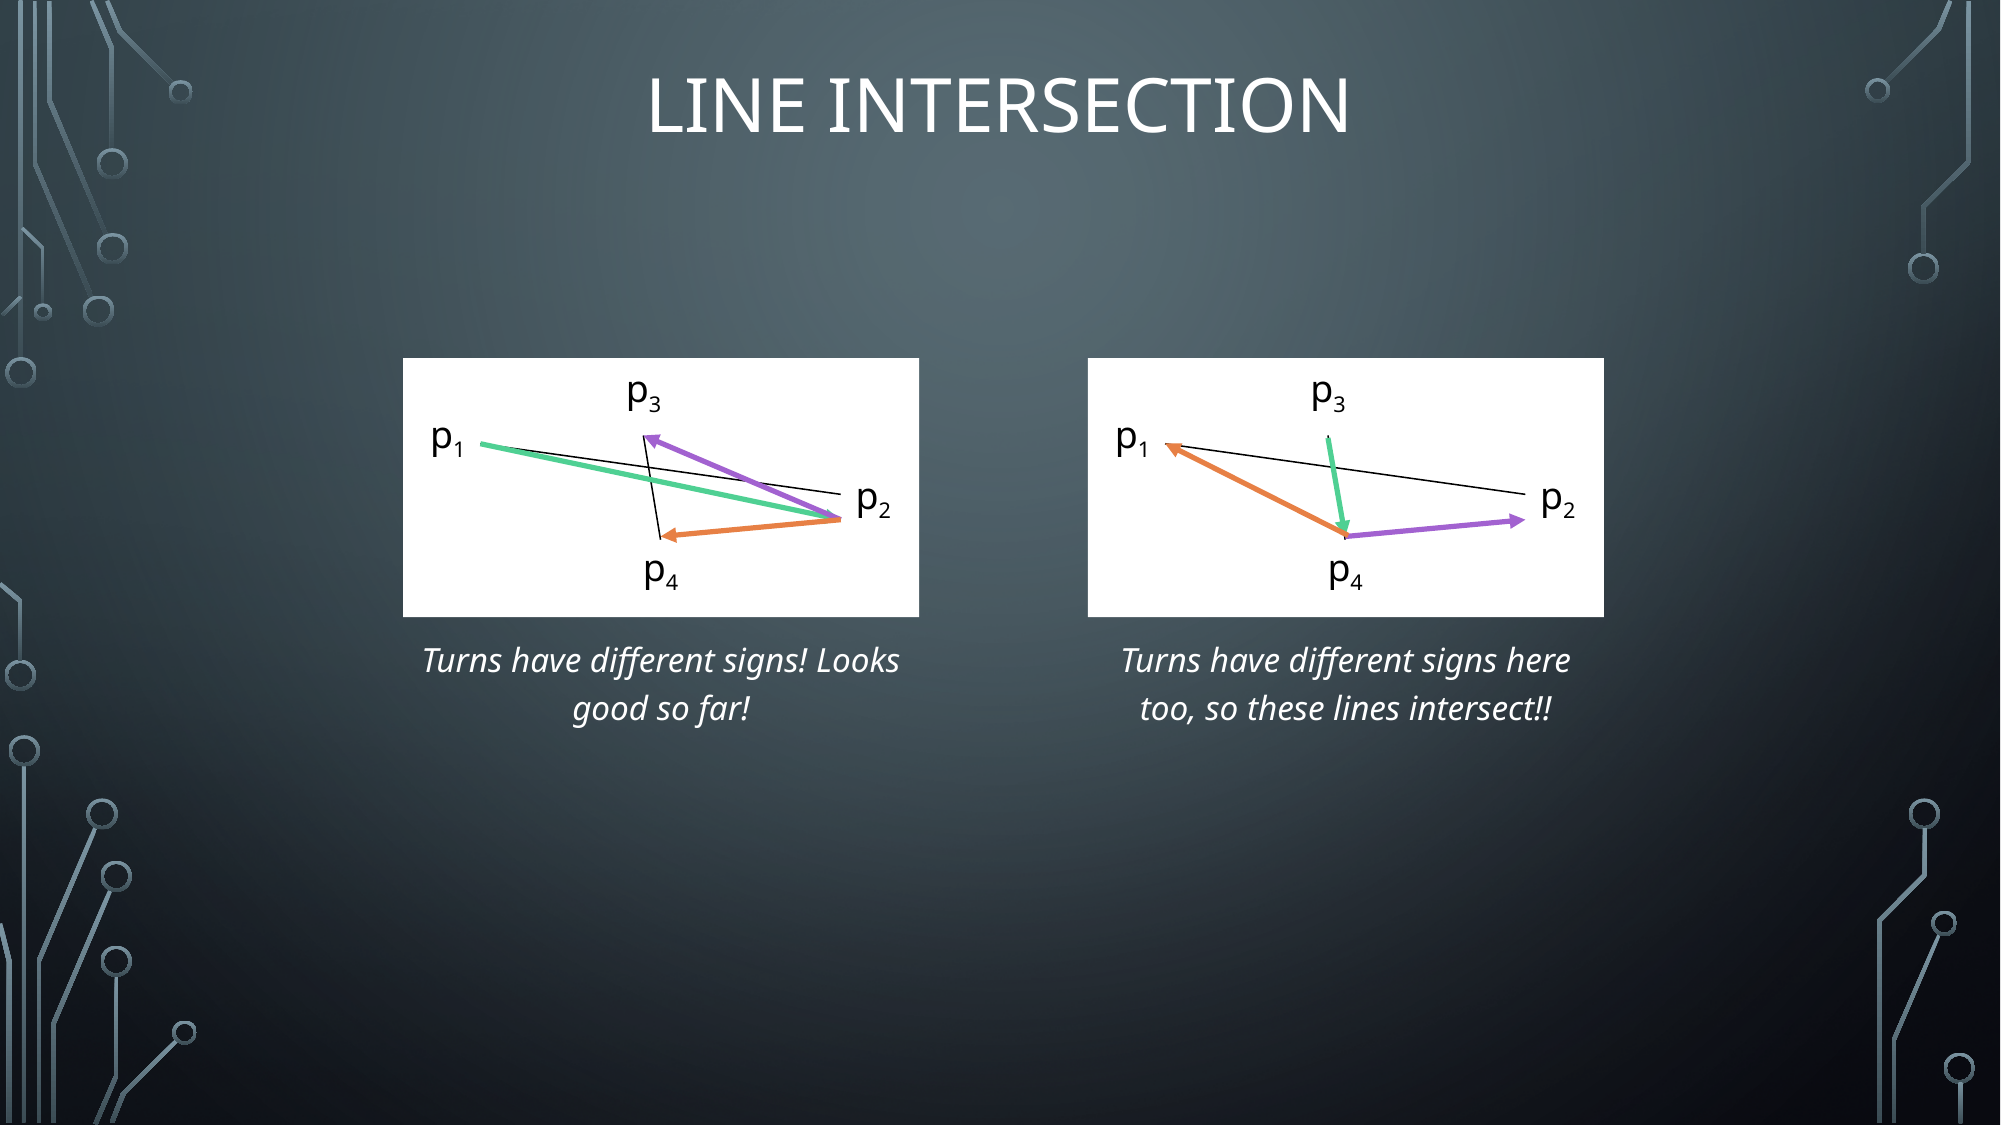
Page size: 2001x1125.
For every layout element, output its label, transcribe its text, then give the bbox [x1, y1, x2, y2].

text_box [676, 358, 920, 618]
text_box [660, 494, 841, 537]
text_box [643, 435, 841, 495]
text_box p4 [628, 536, 694, 623]
text_box p1 [1100, 403, 1166, 515]
text_box p2 [1525, 464, 1591, 576]
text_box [1349, 443, 1526, 494]
text_box p3 [1295, 358, 1361, 443]
text_box Turns have different signs here too, so these lines intersect!! [1087, 623, 1604, 816]
text_box p1 [415, 403, 481, 515]
text_box [403, 358, 643, 618]
text_box p3 [610, 358, 676, 443]
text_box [1327, 437, 1346, 443]
text_box [1361, 358, 1604, 618]
text_box p2 [840, 464, 906, 576]
text_box [1087, 358, 1312, 618]
title Line Intersection [187, 37, 1813, 179]
text_box Turns have different signs! Looks good so far! [403, 623, 920, 816]
text_box p4 [1312, 536, 1378, 623]
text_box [1164, 443, 1349, 536]
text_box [480, 443, 643, 495]
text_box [643, 495, 661, 540]
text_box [1344, 494, 1526, 537]
